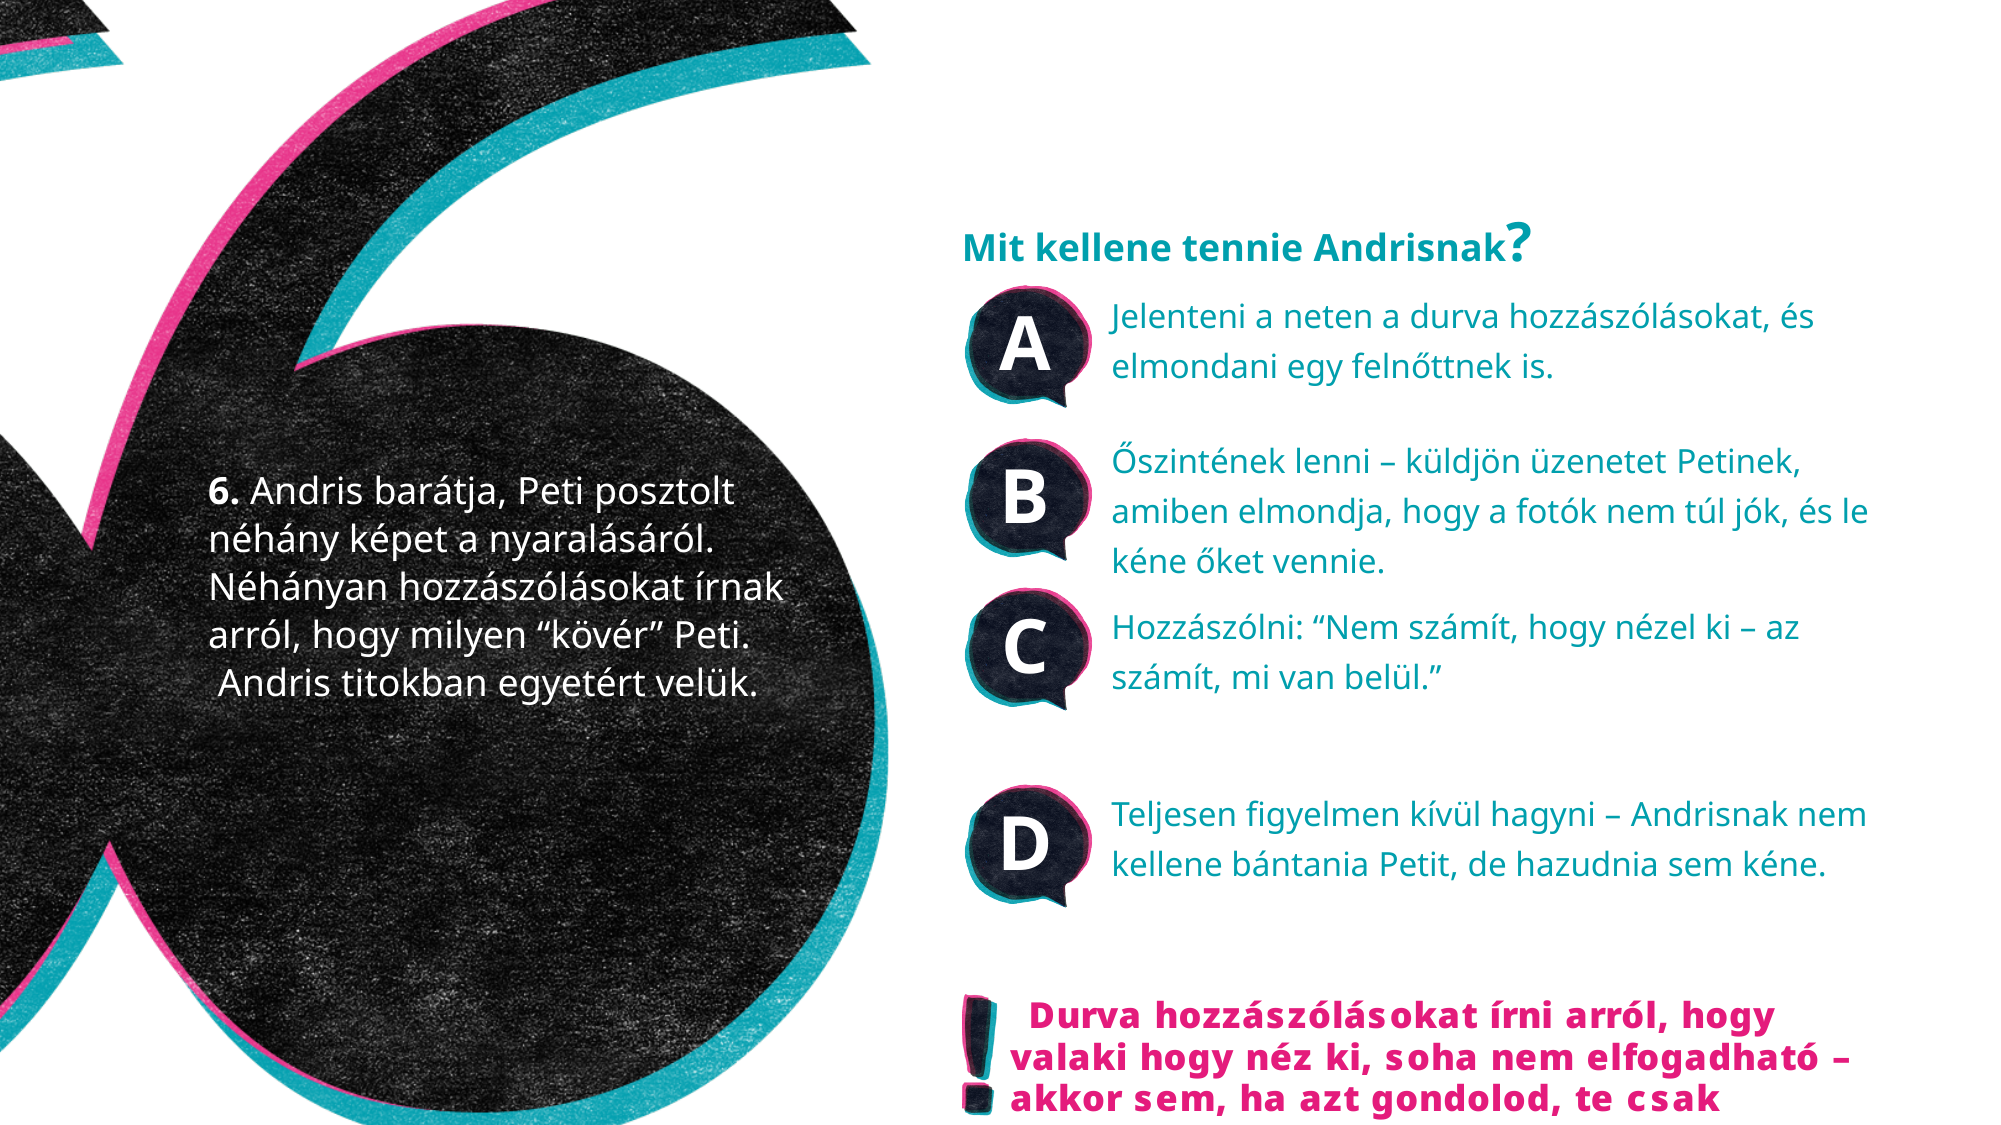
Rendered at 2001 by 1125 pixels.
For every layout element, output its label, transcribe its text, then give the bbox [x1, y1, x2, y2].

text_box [951, 281, 1910, 412]
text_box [962, 994, 1897, 1125]
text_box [951, 780, 1937, 981]
picture [0, 0, 889, 1125]
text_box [951, 584, 1910, 720]
text_box Mit kellene tennie Andrisnak? [961, 184, 1793, 280]
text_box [951, 430, 1910, 584]
